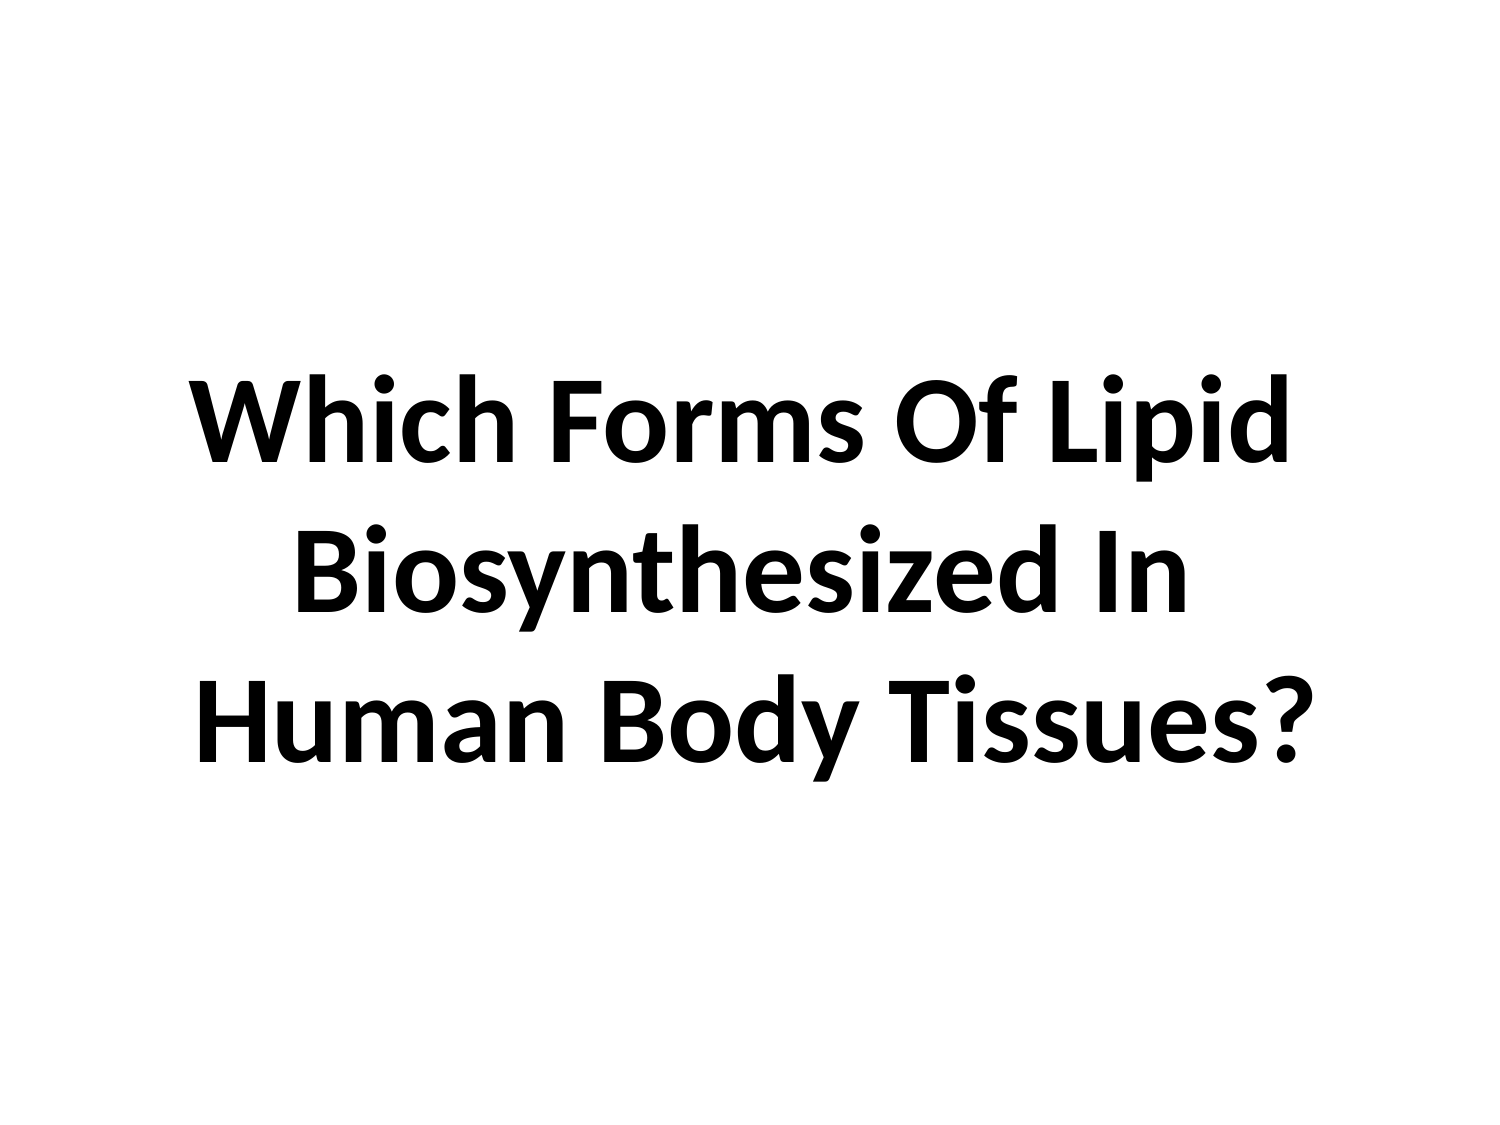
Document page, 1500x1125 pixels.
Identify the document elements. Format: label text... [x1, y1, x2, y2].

title Which Forms Of Lipid Biosynthesized In Human Body Tissues? [62, 362, 1450, 763]
